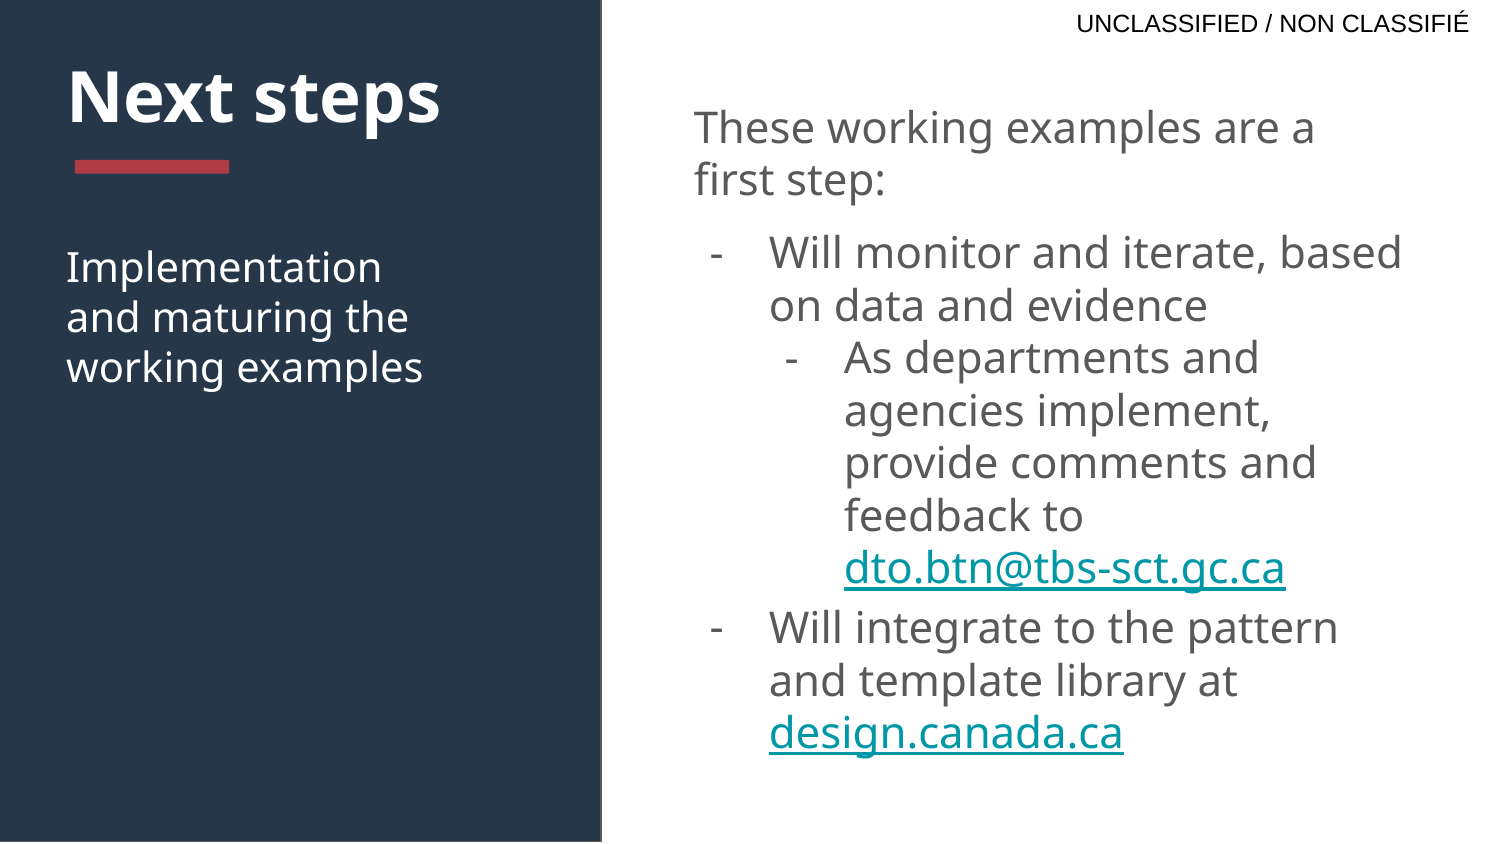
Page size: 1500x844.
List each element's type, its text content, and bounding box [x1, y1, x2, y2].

text_box [74, 159, 230, 174]
text_box These working examples are a first step: Will monitor and iterate, based on data and evidence As departments and agencies implement, provide comments and feedback to dto.btn@tbs-sct.gc.ca Will integrate to the pattern and template library at design.canada.ca [678, 84, 1421, 780]
title Next steps [51, 36, 567, 194]
text_box [0, 0, 601, 842]
subtitle Implementation and maturing the working examples [51, 225, 442, 443]
